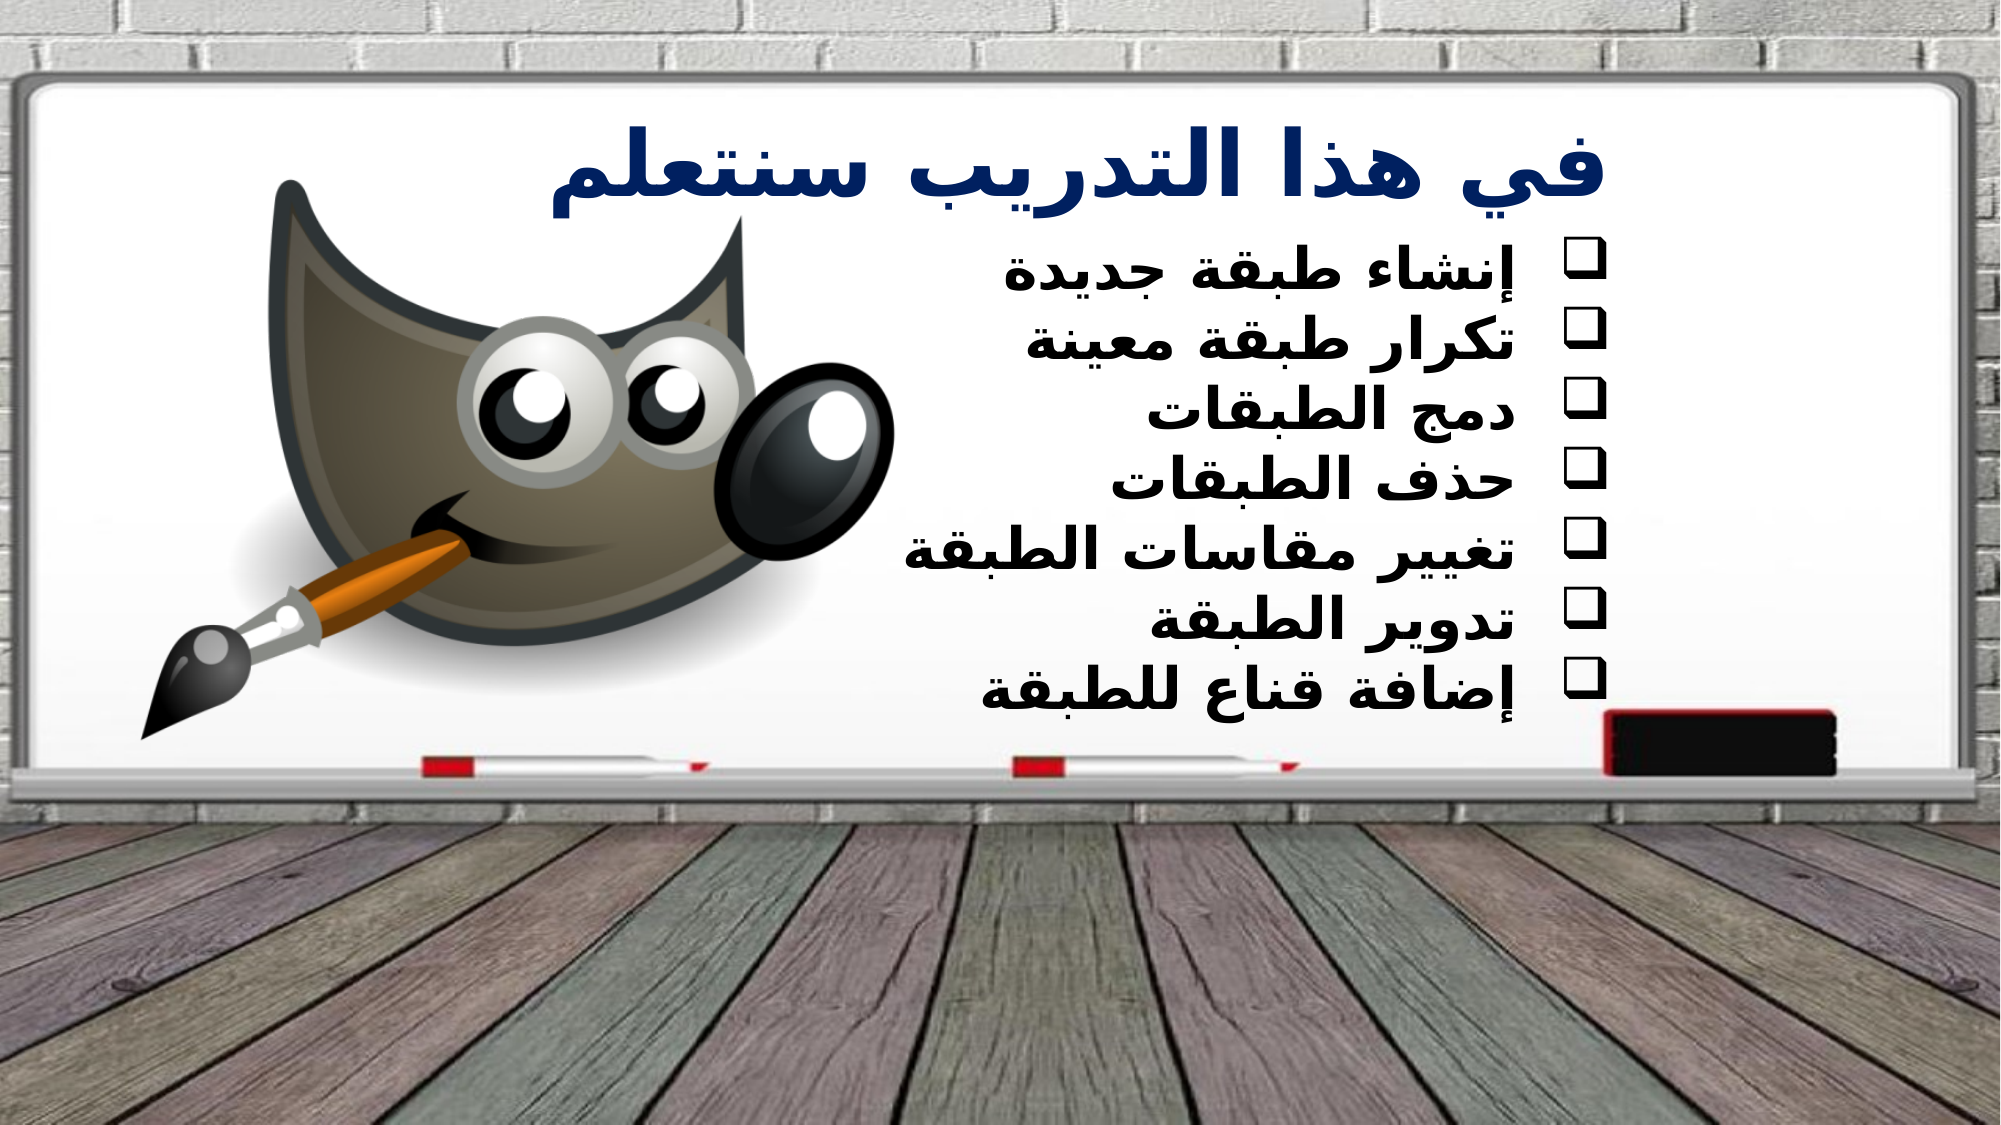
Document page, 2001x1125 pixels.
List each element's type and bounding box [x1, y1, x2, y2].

text_box [904, 89, 1806, 700]
picture [0, 0, 2001, 1125]
